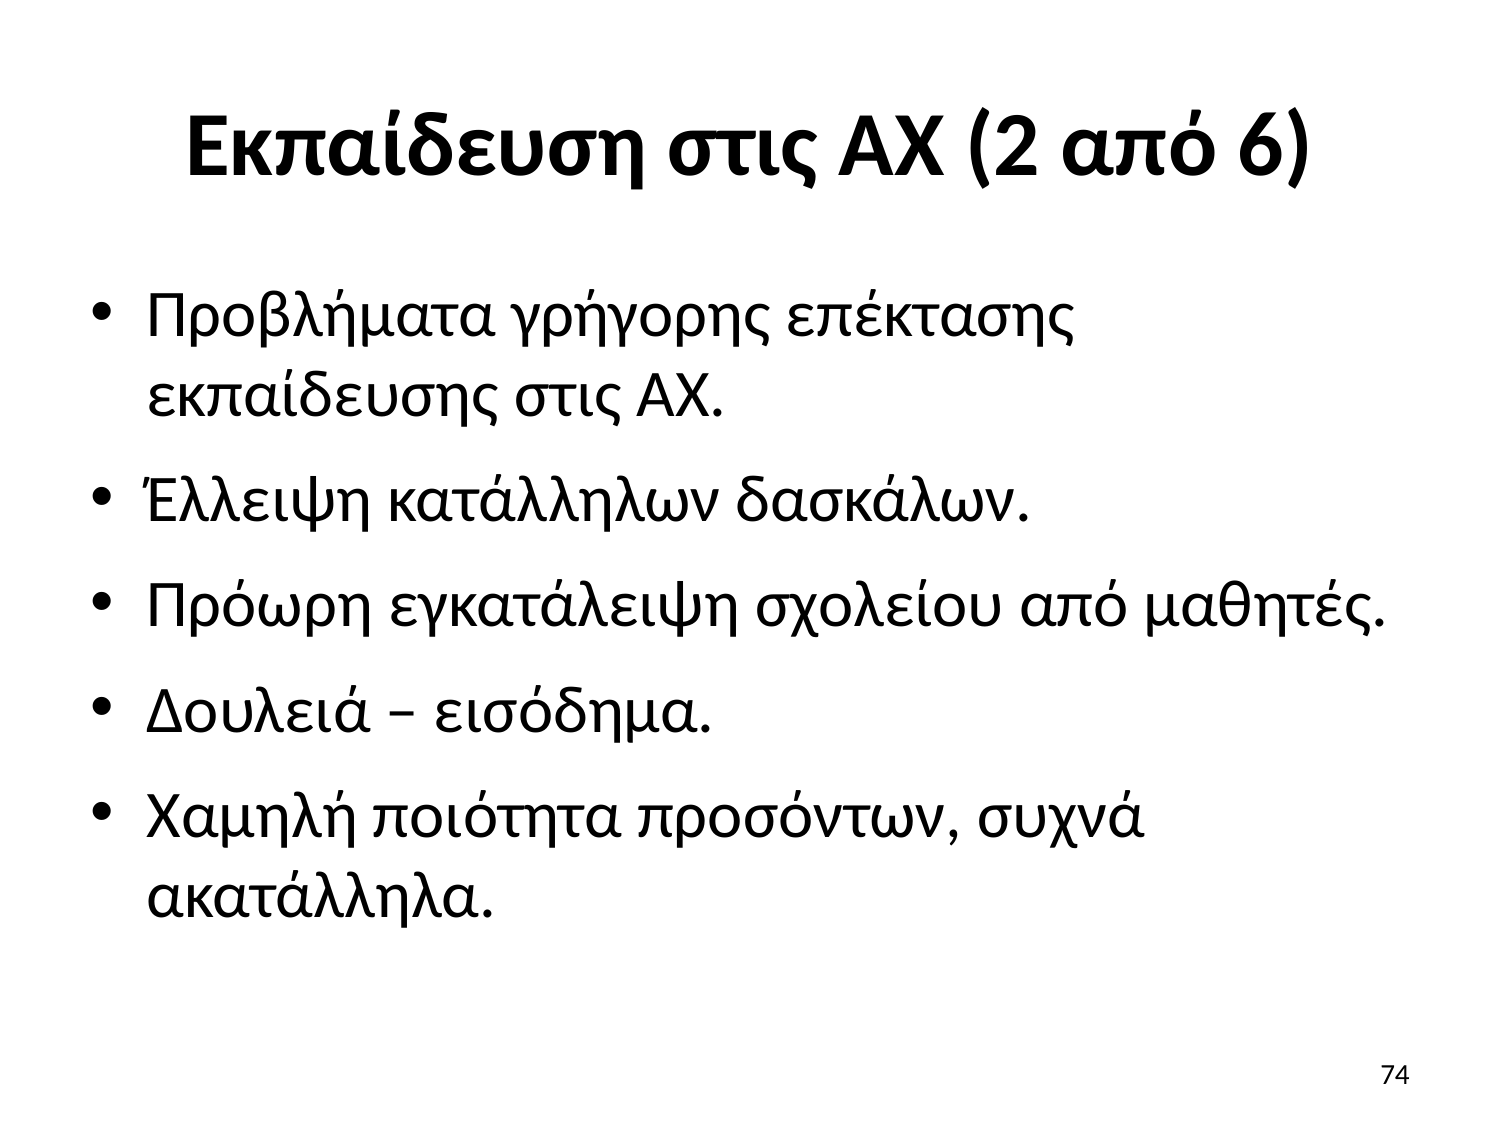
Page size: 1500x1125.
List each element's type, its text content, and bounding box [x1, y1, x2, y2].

slide_number 74 [1074, 1042, 1425, 1103]
title Εκπαίδευση στις ΑΧ (2 από 6) [75, 45, 1425, 233]
list Προβλήματα γρήγορης επέκτασης εκπαίδευσης στις ΑΧ. Έλλειψη κατάλληλων δασκάλων. Πρόωρη εγκατάλειψη σχολείου από μαθητές. Δουλειά – εισόδημα. Χαμηλή ποιότητα προσόντων, συχνά ακατάλληλα. [75, 262, 1425, 1005]
